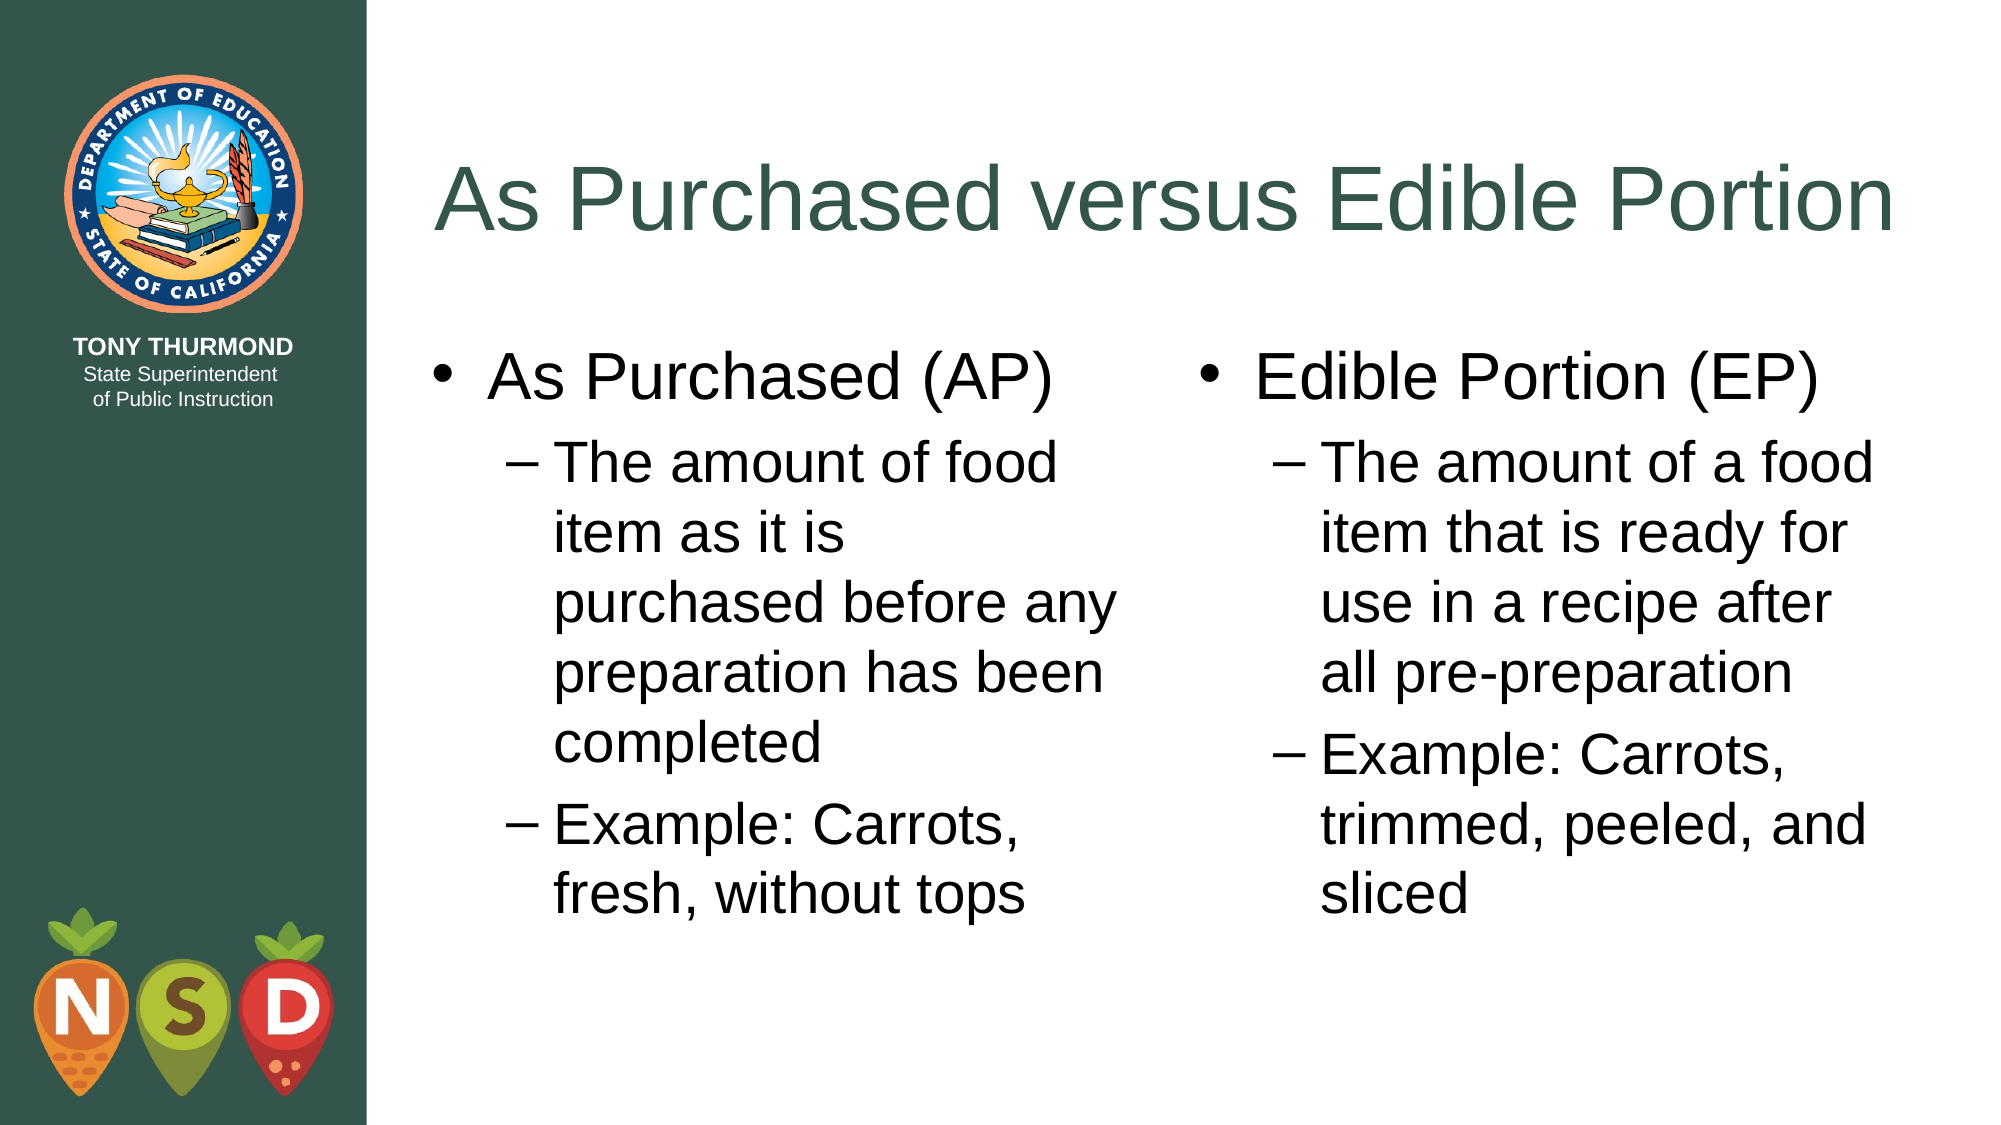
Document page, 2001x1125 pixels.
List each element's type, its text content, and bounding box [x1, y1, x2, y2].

title As Purchased versus Edible Portion [416, 99, 1917, 288]
list As Purchased (AP) The amount of food item as it is purchased before any preparation has been completed Example: Carrots, fresh, without tops [416, 324, 1150, 1000]
picture [13, 892, 354, 1108]
picture [64, 74, 303, 313]
list Edible Portion (EP) The amount of a food item that is ready for use in a recipe after all pre-preparation Example: Carrots, trimmed, peeled, and sliced [1183, 324, 1917, 1000]
